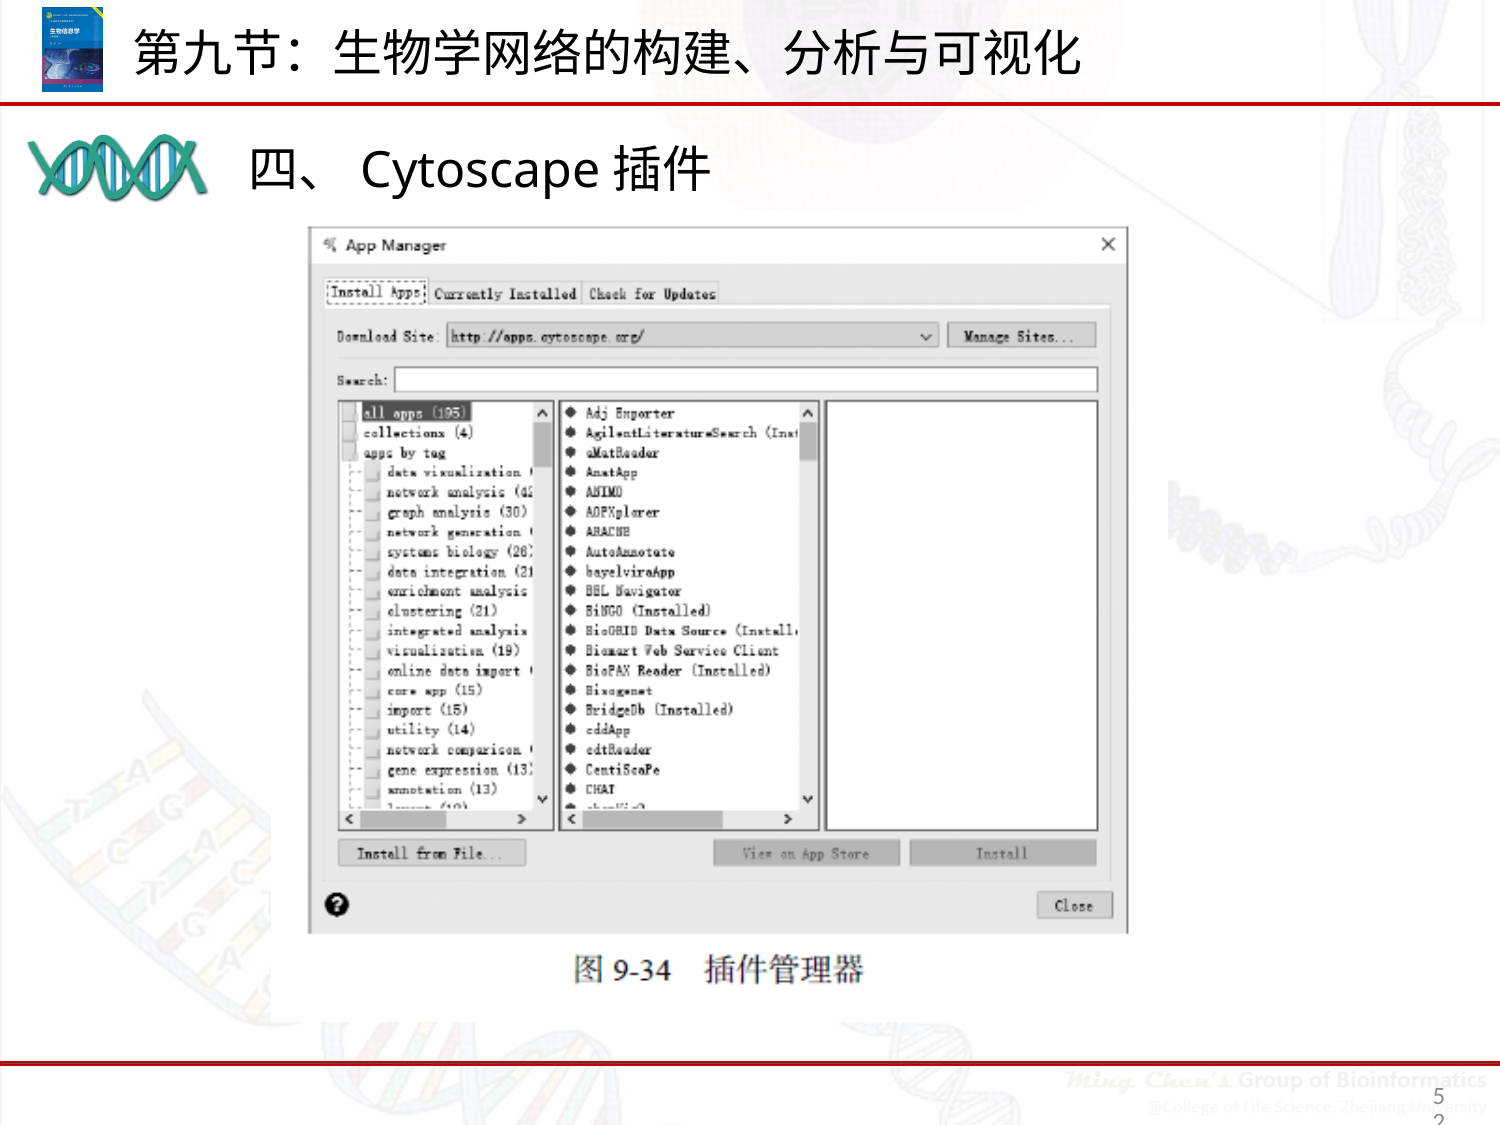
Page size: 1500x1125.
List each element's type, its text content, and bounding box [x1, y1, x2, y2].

text_box 第九节：生物学网络的构建、分析与可视化 [117, 13, 1246, 89]
text_box 四、Cytoscape插件 [233, 130, 887, 205]
text_box [0, 1061, 1500, 1066]
slide_number 52 [1417, 1066, 1472, 1125]
picture [25, 128, 210, 208]
picture [271, 210, 1168, 1023]
text_box [0, 102, 1500, 106]
picture [42, 7, 103, 92]
